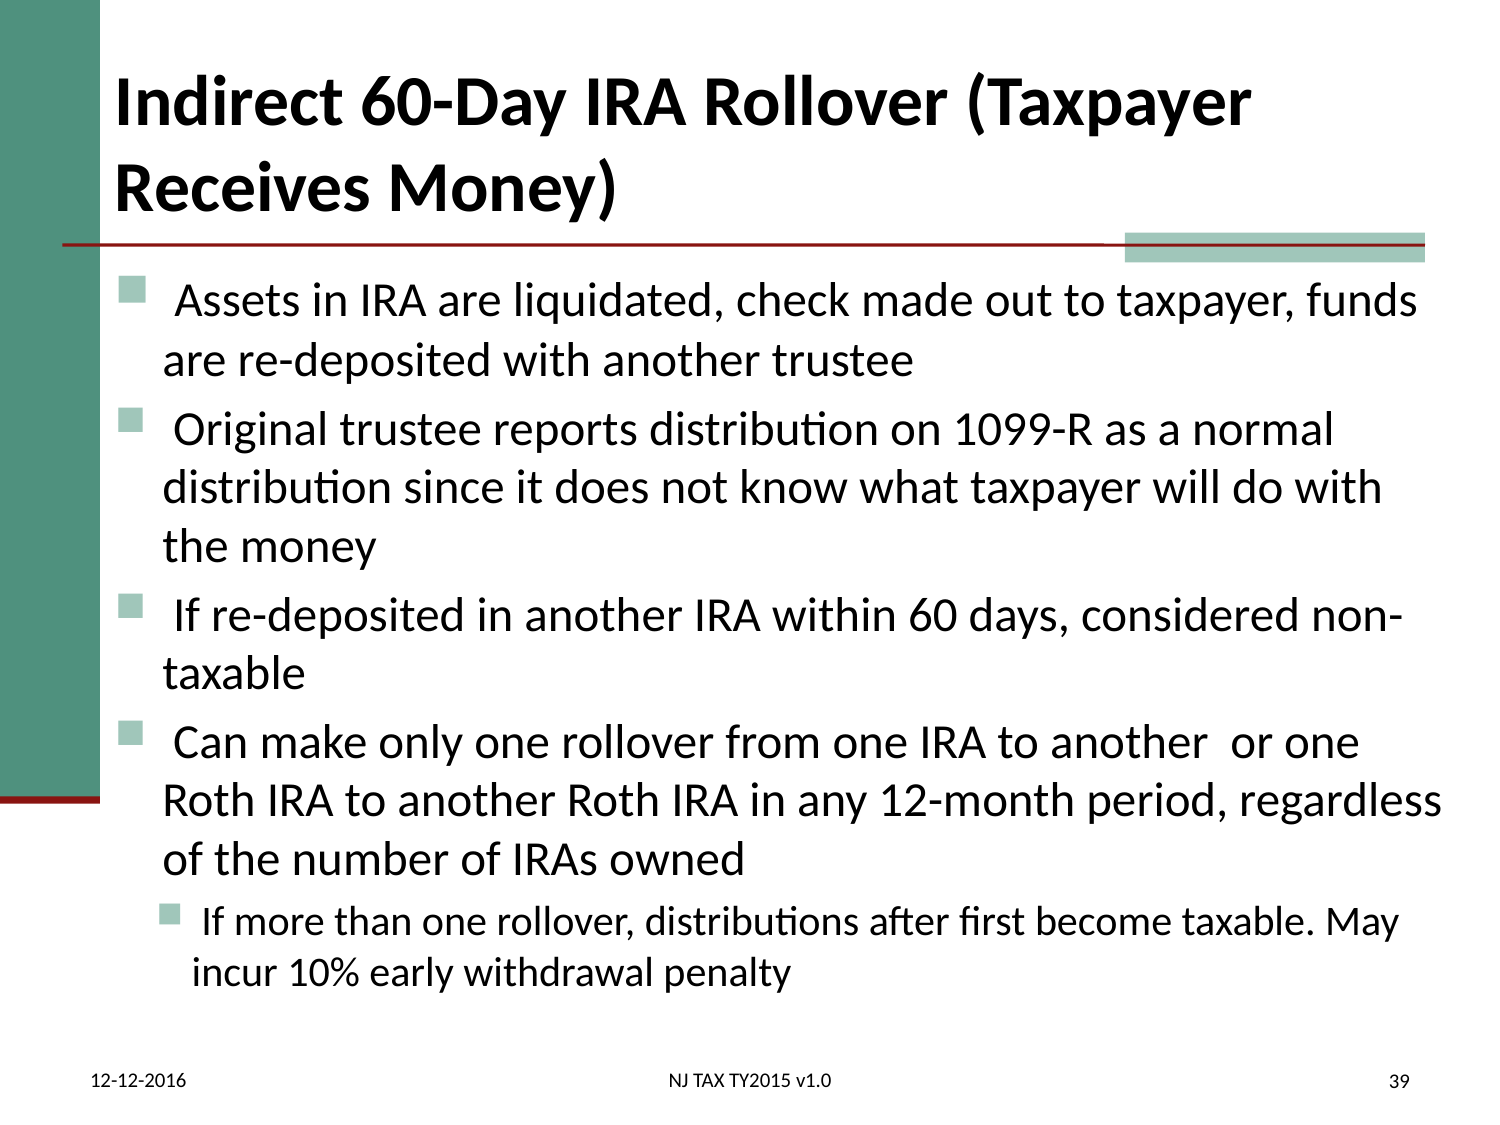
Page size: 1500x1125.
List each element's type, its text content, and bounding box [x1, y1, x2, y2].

list Assets in IRA are liquidated, check made out to taxpayer, funds are re-deposited with another trustee Original trustee reports distribution on 1099-R as a normal distribution since it does not know what taxpayer will do with the money If re-deposited in another IRA within 60 days, considered non-taxable Can make only one rollover from one IRA to another or one Roth IRA to another Roth IRA in any 12-month period, regardless of the number of IRAs owned If more than one rollover, distributions after first become taxable. May incur 10% early withdrawal penalty [99, 255, 1462, 1038]
slide_number 39 [1112, 1049, 1426, 1101]
title Indirect 60-Day IRA Rollover (Taxpayer Receives Money) [99, 45, 1425, 234]
footer NJ TAX TY2015 v1.0 [496, 1050, 1004, 1100]
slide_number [74, 1049, 401, 1100]
